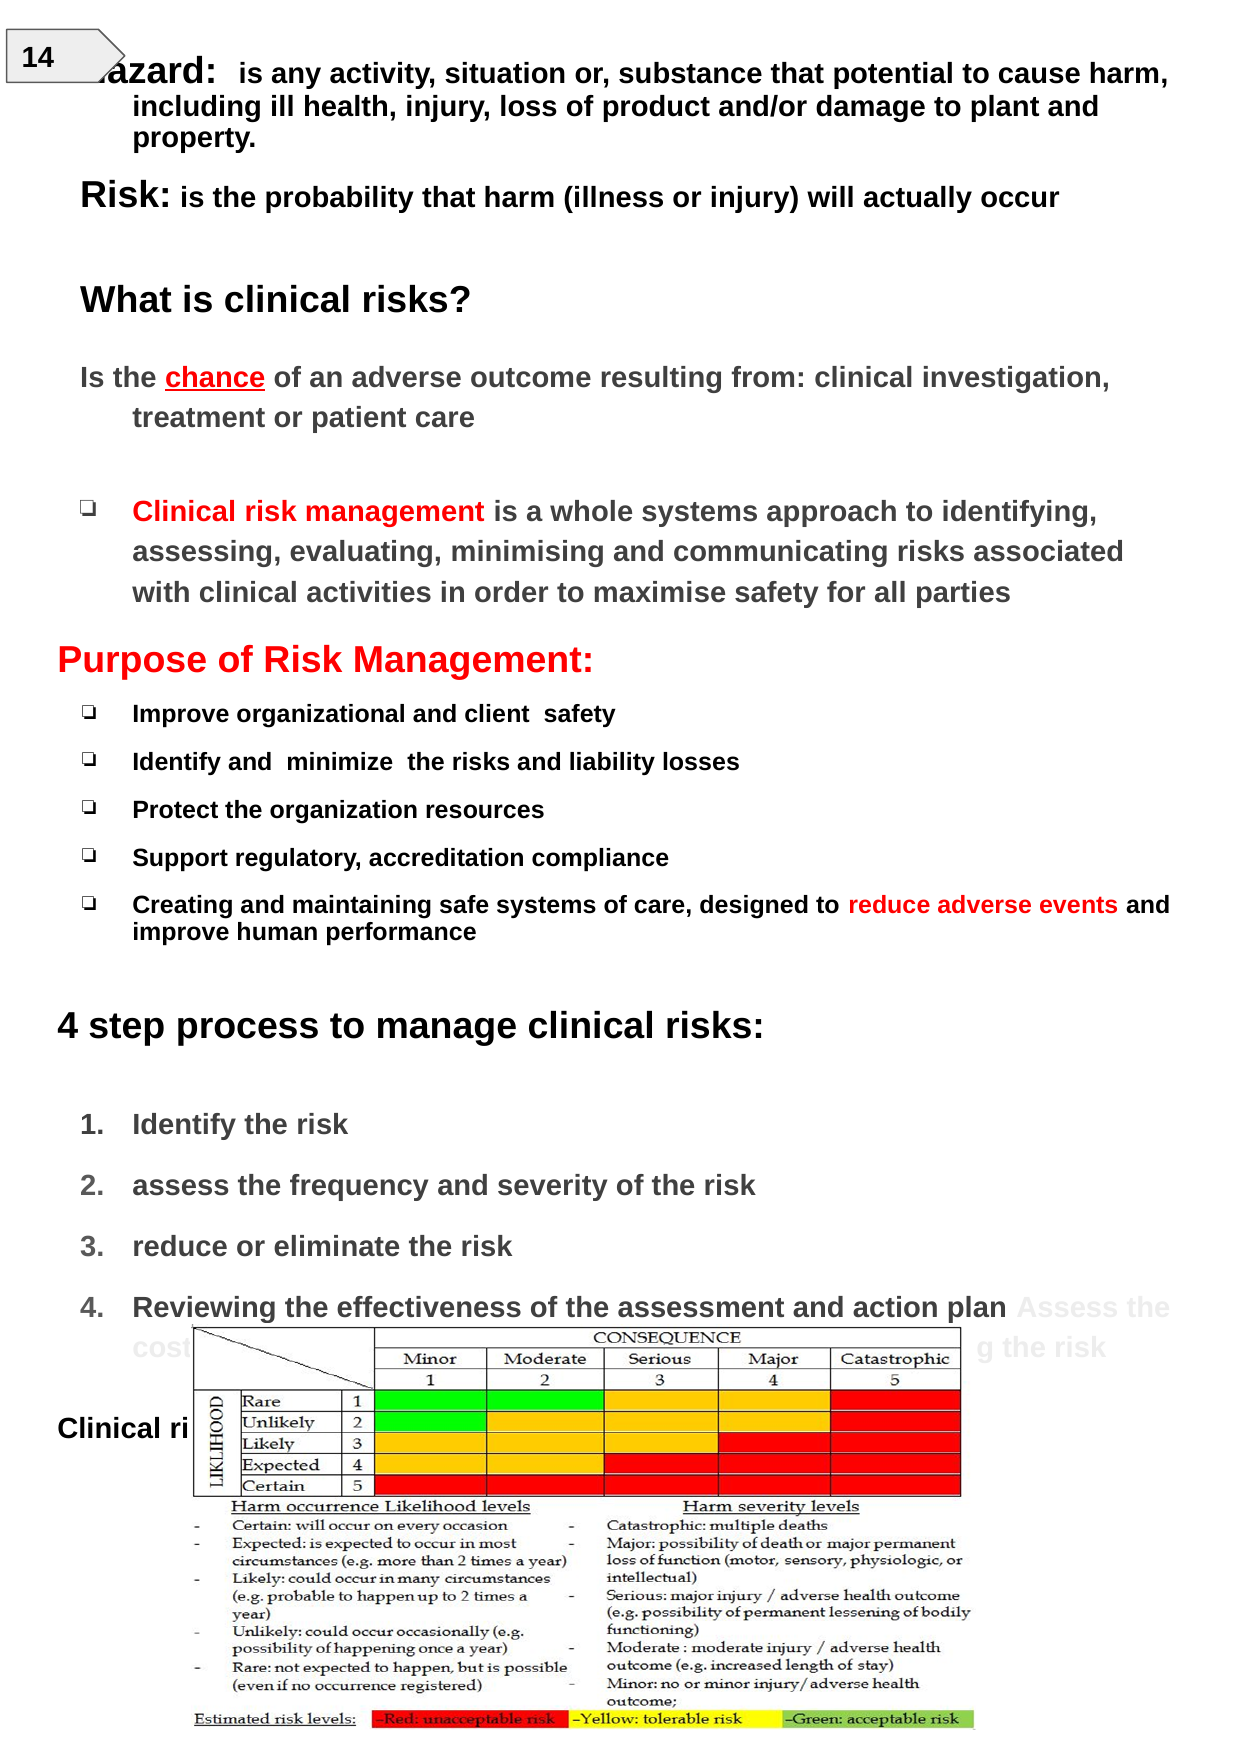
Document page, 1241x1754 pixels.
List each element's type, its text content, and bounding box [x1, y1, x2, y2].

list Hazard: is any activity, situation or, substance that potential to cause harm, including ill health, injury, loss of product and/or damage to plant and property. Risk: is the probability that harm (illness or injury) will actually occur What is clinical risks? Is the chance of an adverse outcome resulting from: clinical investigation, treatment or patient care Clinical risk management is a whole systems approach to identifying, assessing, evaluating, minimising and communicating risks associated with clinical activities in order to maximise safety for all parties Purpose of Risk Management: Improve organizational and client safety Identify and minimize the risks and liability losses Protect the organization resources Support regulatory, accreditation compliance Creating and maintaining safe systems of care, designed to reduce adverse events and improve human performance 4 step process to manage clinical risks: Identify the risk assess the frequency and severity of the risk reduce or eliminate the risk Reviewing the effectiveness of the assessment and action plan Assess the costs saved by reducing the risk or the costs of not managing the risk Clinical risk assessment tool : (Not important) [42, 35, 1198, 1730]
picture [190, 1323, 976, 1730]
text_box 14 [6, 29, 125, 83]
